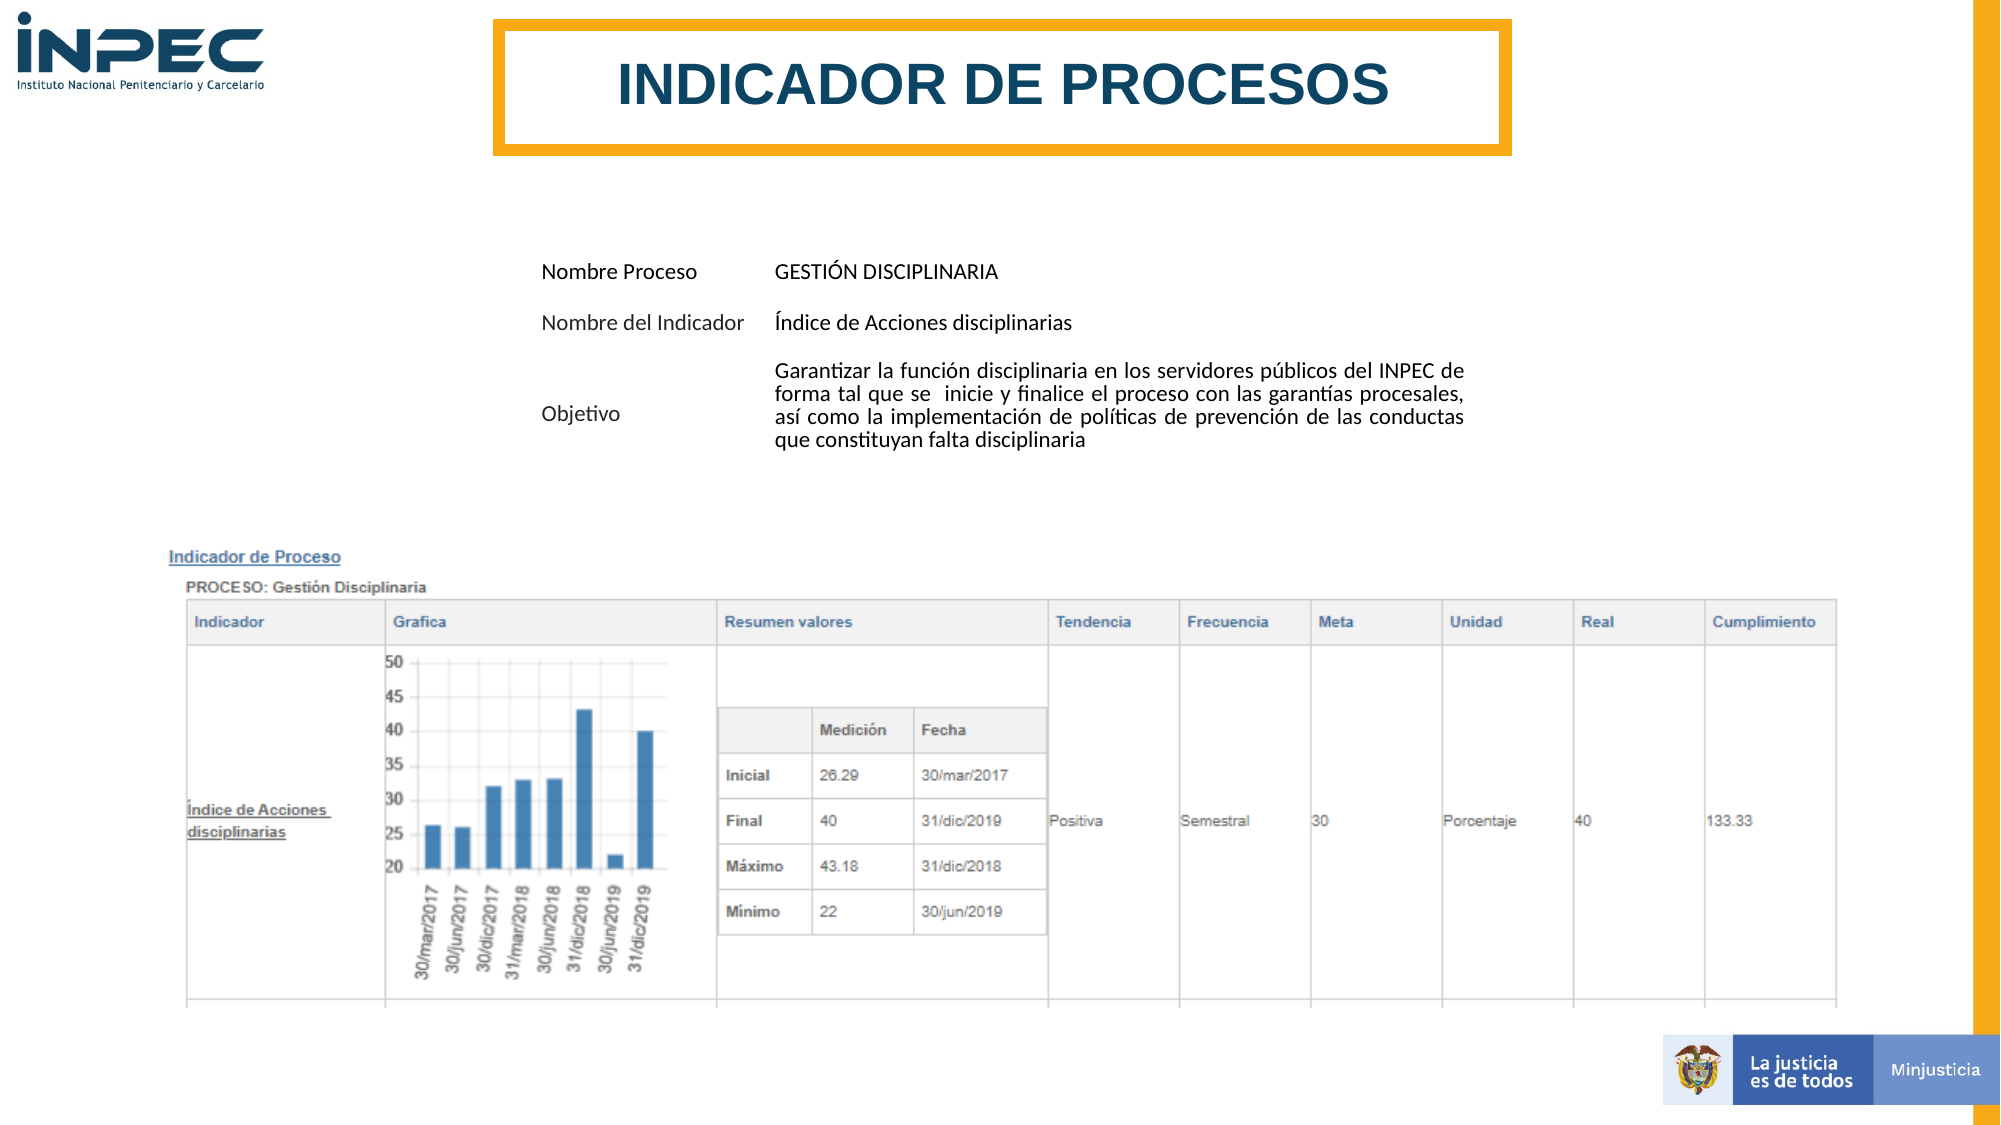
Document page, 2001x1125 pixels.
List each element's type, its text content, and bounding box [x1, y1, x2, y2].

table_cell Nombre del Indicador [540, 289, 774, 336]
text_box INDICADOR DE PROCESOS [504, 46, 1503, 129]
picture [0, 0, 2000, 1125]
table_cell Objetivo [540, 336, 774, 493]
table_header Nombre Proceso [540, 258, 774, 289]
table_cell Índice de Acciones disciplinarias [774, 289, 1467, 336]
table_cell Garantizar la función disciplinaria en los servidores públicos del INPEC de forma tal que se inicie y finalice el proceso con las garantías procesales, así como la implementación de políticas de prevención de las conductas que constituyan falta disciplinaria [774, 336, 1467, 493]
table_header GESTIÓN DISCIPLINARIA [774, 258, 1467, 289]
